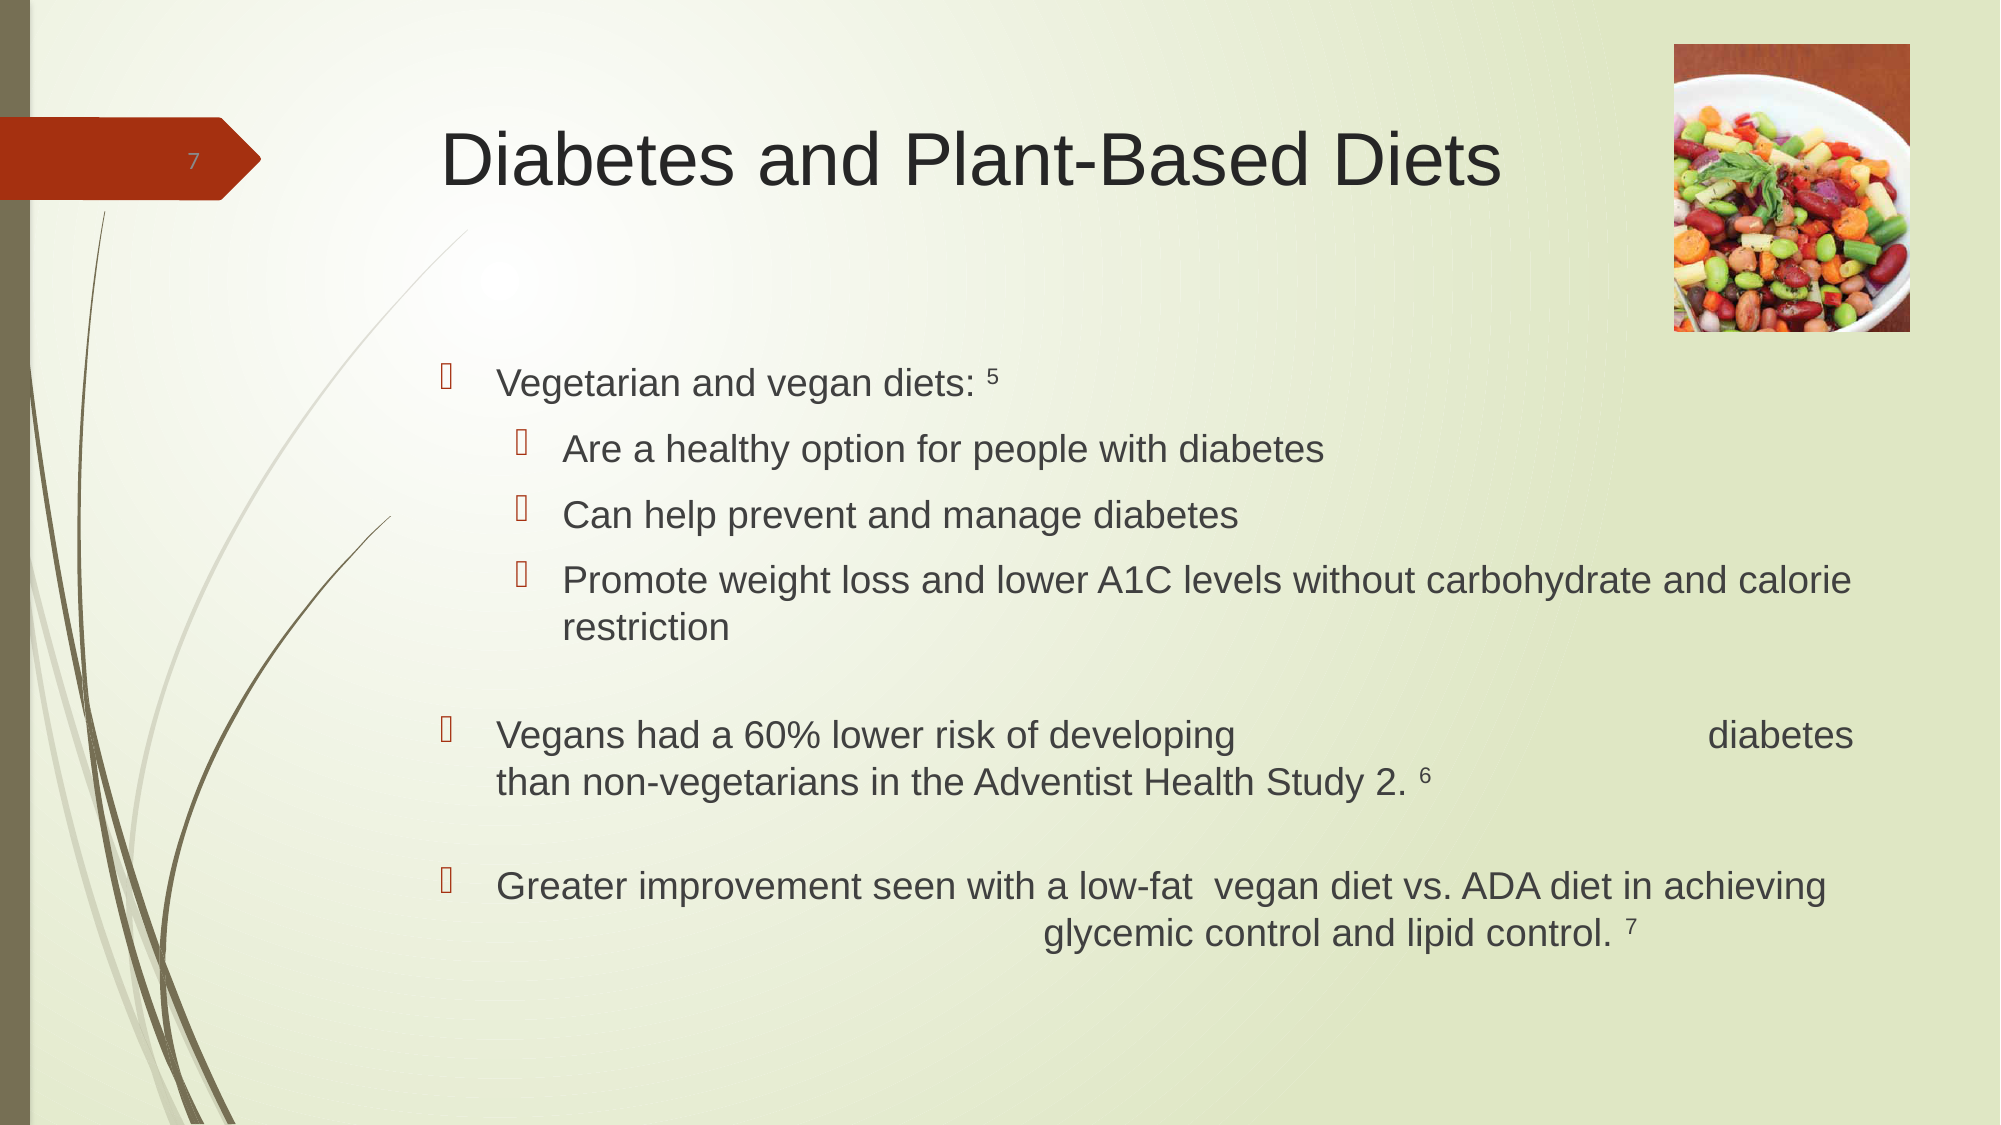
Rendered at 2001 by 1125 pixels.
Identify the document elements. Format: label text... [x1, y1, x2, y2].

picture [1674, 44, 1910, 332]
title Diabetes and Plant-Based Diets [425, 102, 1669, 313]
slide_number 7 [87, 129, 216, 190]
list Vegetarian and vegan diets: 5 Are a healthy option for people with diabetes Can help prevent and manage diabetes Promote weight loss and lower A1C levels without carbohydrate and calorie restriction Vegans had a 60% lower risk of developing diabetes than non-vegetarians in the Adventist Health Study 2. 6 Greater improvement seen with a low-fat vegan diet vs. ADA diet in achieving glycemic control and lipid control. 7 [424, 350, 1888, 970]
